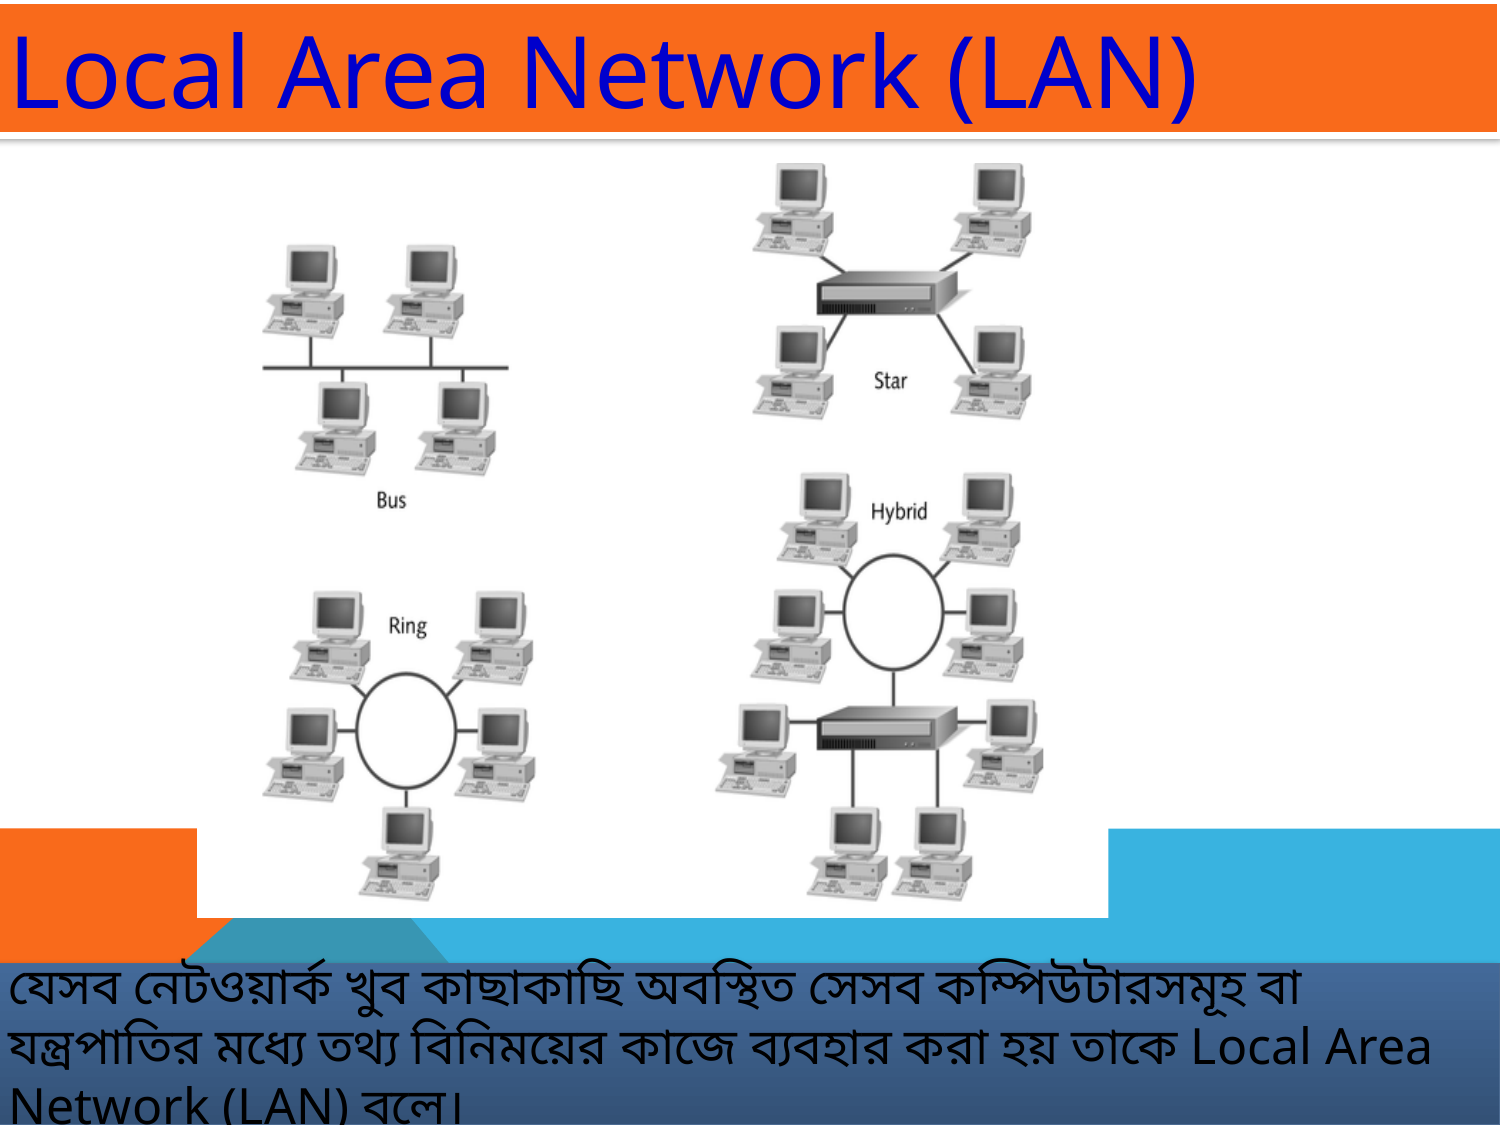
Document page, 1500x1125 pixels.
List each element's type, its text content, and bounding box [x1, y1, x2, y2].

text_box যেসব নেটওয়ার্ক খুব কাছাকাছি অবস্থিত সেসব কম্পিউটারসমূহ বা যন্ত্রপাতির মধ্যে তথ্য বিনিময়ের কাজে ব্যবহার করা হয় তাকে Local Area Network (LAN) বলে। [0, 963, 1500, 1125]
picture [196, 163, 1109, 918]
text_box Local Area Network (LAN) [0, 0, 1500, 139]
